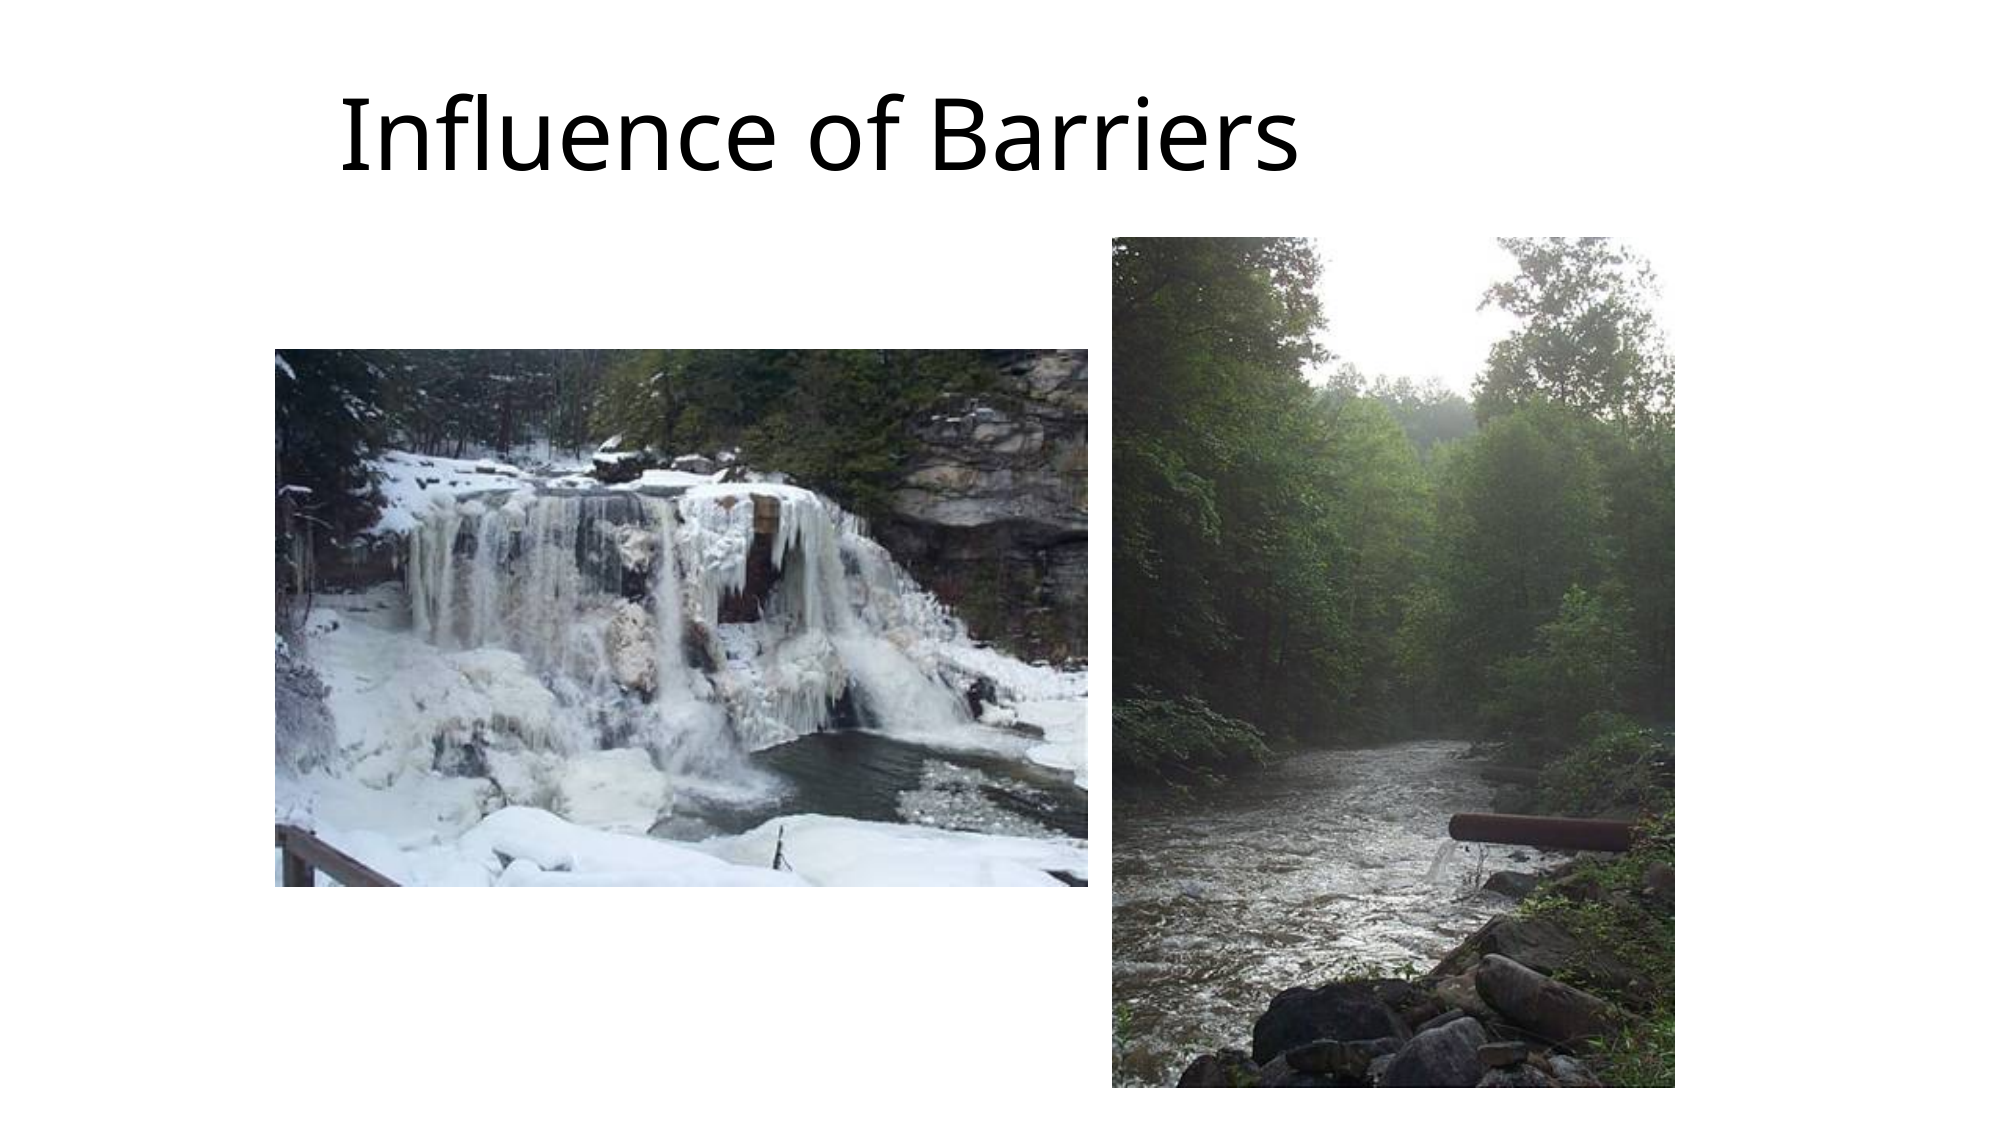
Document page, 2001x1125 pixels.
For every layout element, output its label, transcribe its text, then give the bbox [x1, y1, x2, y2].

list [274, 349, 1088, 887]
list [1112, 237, 1675, 1088]
title Influence of Barriers [324, 24, 1675, 252]
